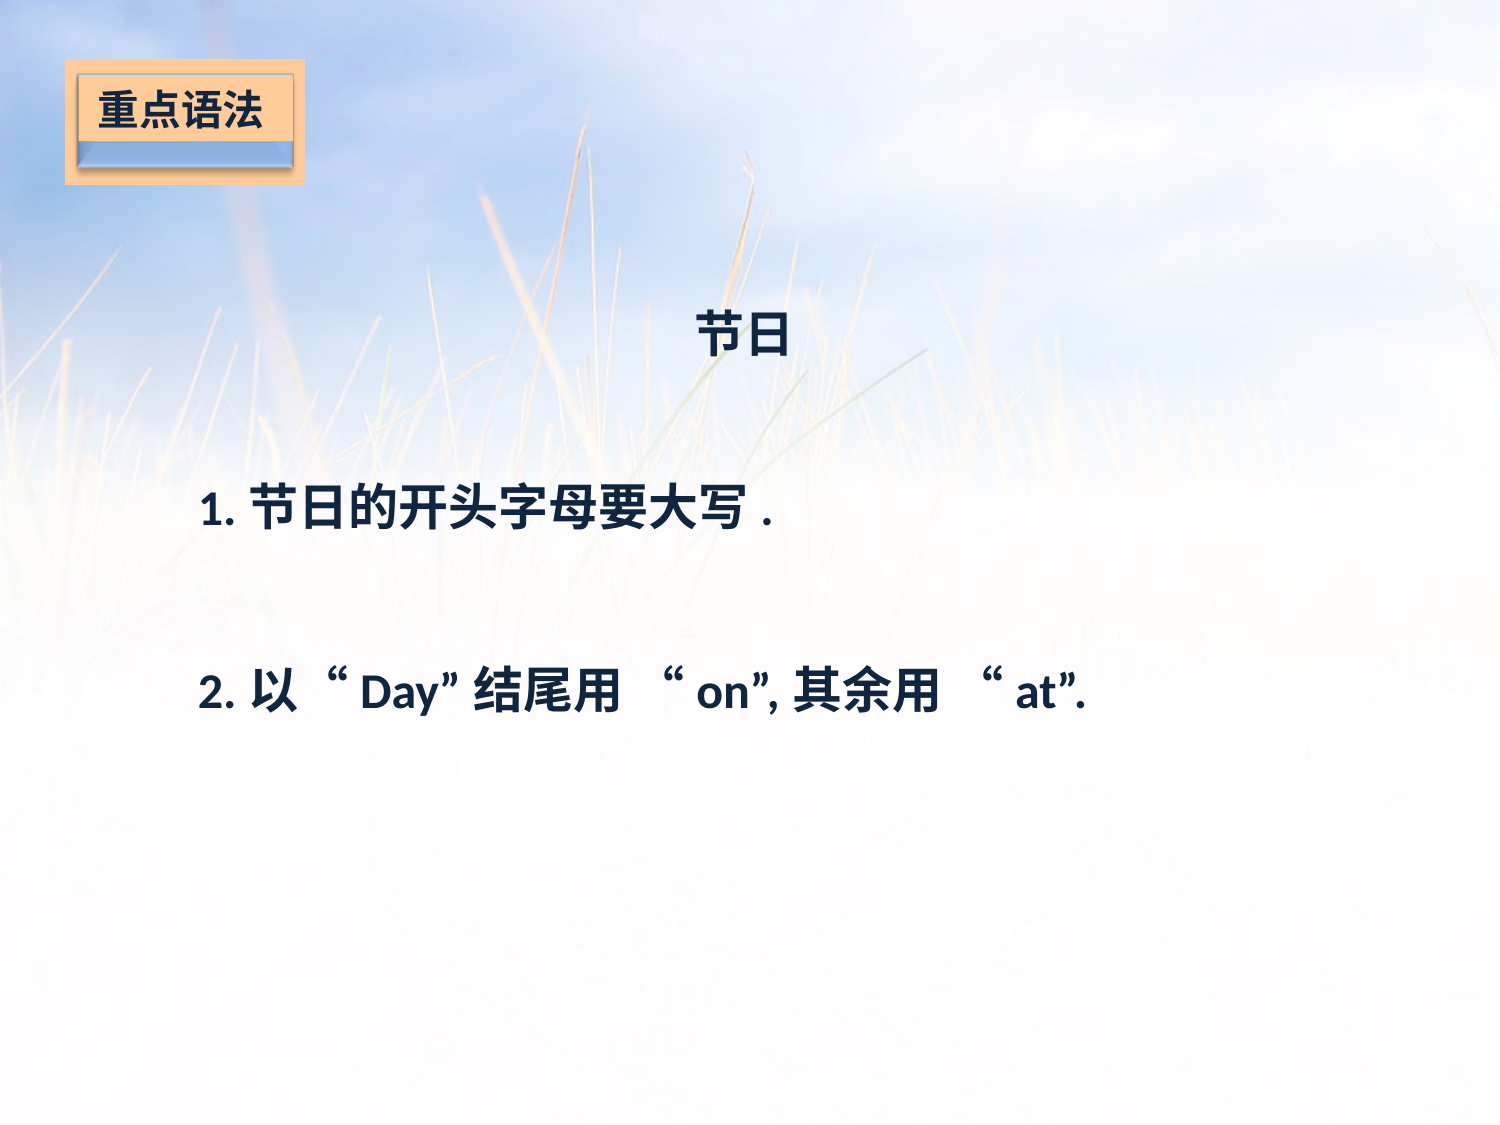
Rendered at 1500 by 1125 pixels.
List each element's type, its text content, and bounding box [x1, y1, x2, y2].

text_box 节日 [171, 294, 1329, 370]
text_box 2.以“Day”结尾用 “on”,其余用 “at”. [183, 651, 1388, 727]
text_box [64, 58, 306, 186]
text_box 1.节日的开头字母要大写. [183, 468, 1306, 543]
picture [0, 0, 1500, 1125]
